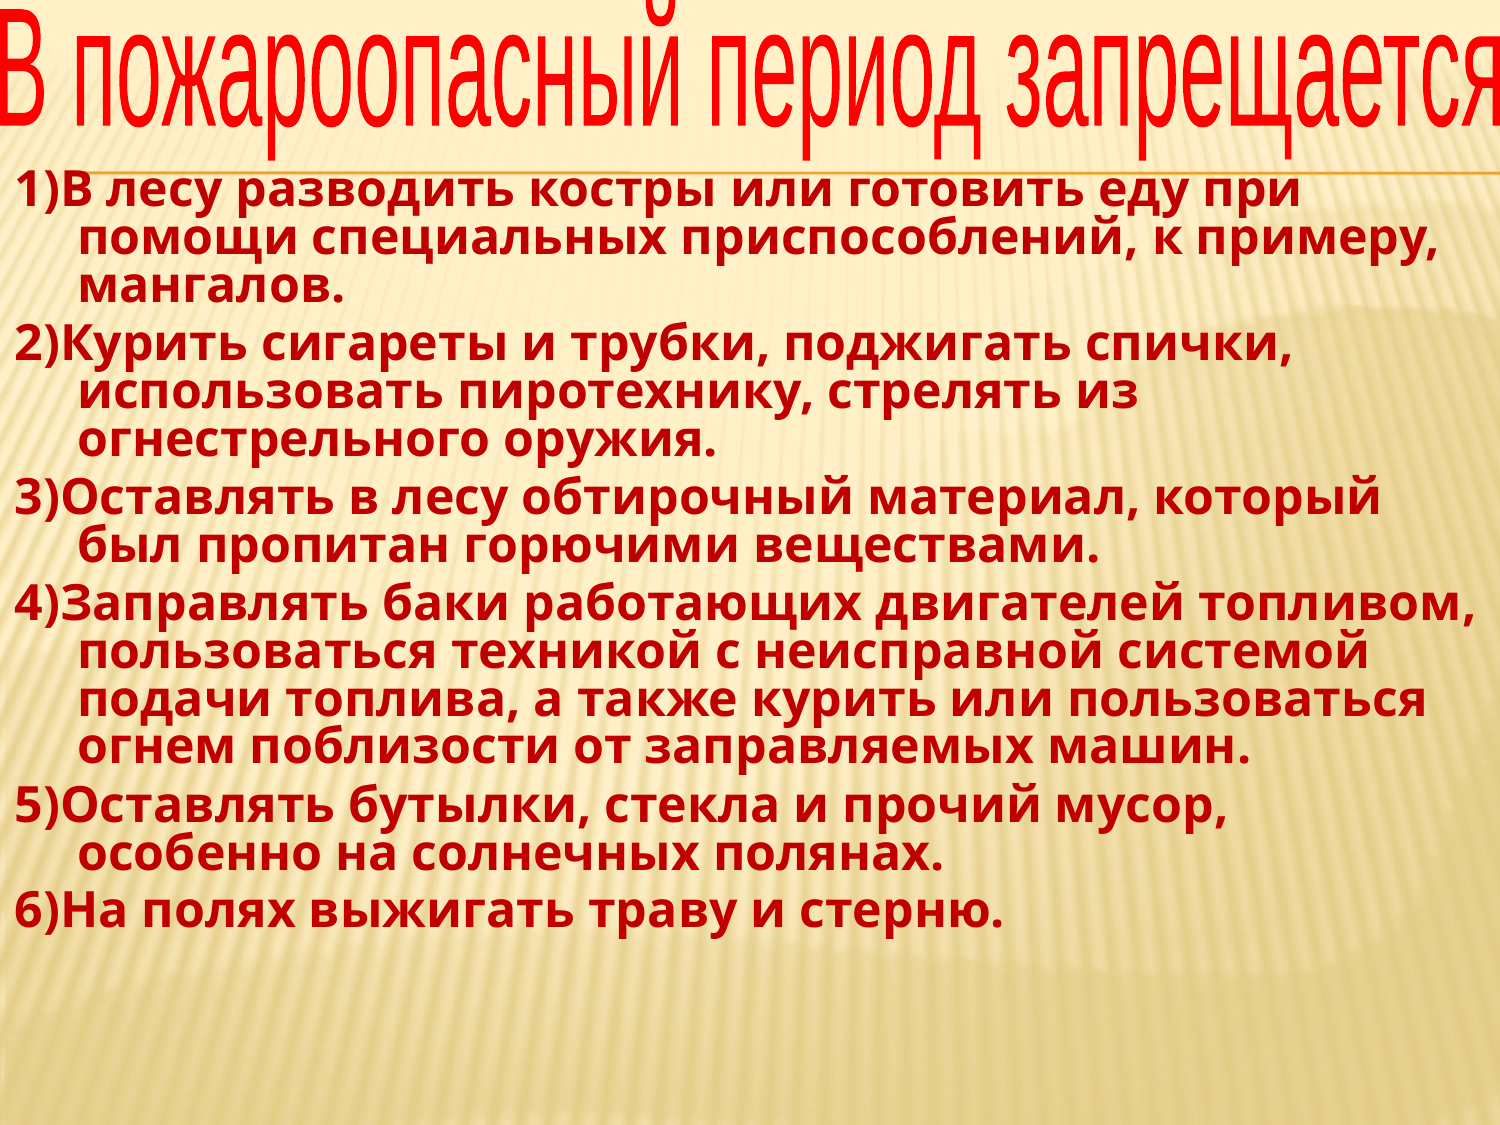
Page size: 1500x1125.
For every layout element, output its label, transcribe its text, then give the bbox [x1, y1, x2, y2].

list 1)В лесу разводить костры или готовить еду при помощи специальных приспособлений, к примеру, мангалов. 2)Курить сигареты и трубки, поджигать спички, использовать пиротехнику, стрелять из огнестрельного оружия. 3)Оставлять в лесу обтирочный материал, который был пропитан горючими веществами. 4)Заправлять баки работающих двигателей топливом, пользоваться техникой с неисправной системой подачи топлива, а также курить или пользоваться огнем поблизости от заправляемых машин. 5)Оставлять бутылки, стекла и прочий мусор, особенно на солнечных полянах. 6)На полях выжигать траву и стерню. [0, 160, 1500, 1125]
